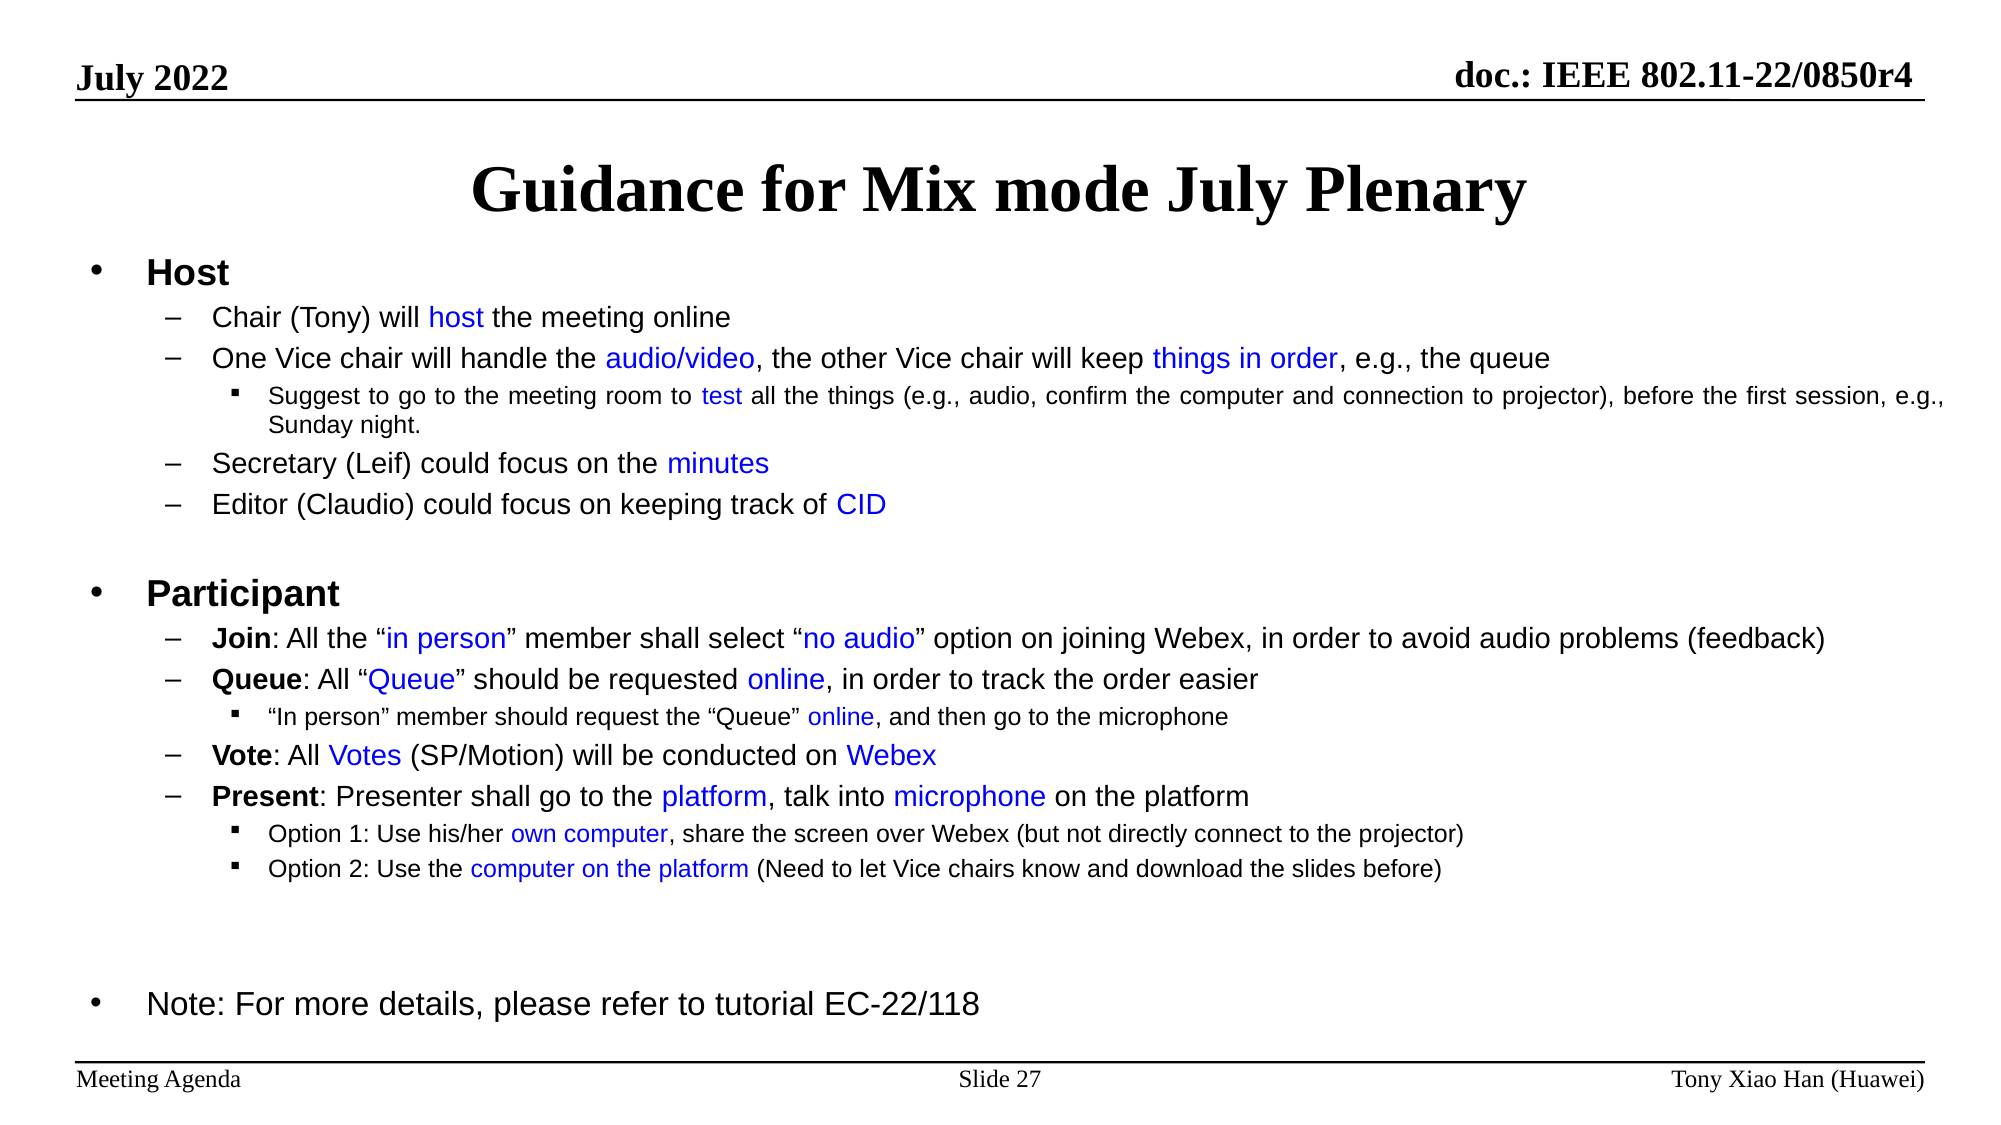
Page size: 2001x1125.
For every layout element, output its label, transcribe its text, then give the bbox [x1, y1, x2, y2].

text_box Host Chair (Tony) will host the meeting online One Vice chair will handle the audio/video, the other Vice chair will keep things in order, e.g., the queue Suggest to go to the meeting room to test all the things (e.g., audio, confirm the computer and connection to projector), before the first session, e.g., Sunday night. Secretary (Leif) could focus on the minutes Editor (Claudio) could focus on keeping track of CID Participant Join: All the “in person” member shall select “no audio” option on joining Webex, in order to avoid audio problems (feedback) Queue: All “Queue” should be requested online, in order to track the order easier “In person” member should request the “Queue” online, and then go to the microphone Vote: All Votes (SP/Motion) will be conducted on Webex Present: Presenter shall go to the platform, talk into microphone on the platform Option 1: Use his/her own computer, share the screen over Webex (but not directly connect to the projector) Option 2: Use the computer on the platform (Need to let Vice chairs know and download the slides before) Note: For more details, please refer to tutorial EC-22/118 [74, 212, 1963, 1075]
text_box Guidance for Mix mode July Plenary [75, 137, 1925, 212]
